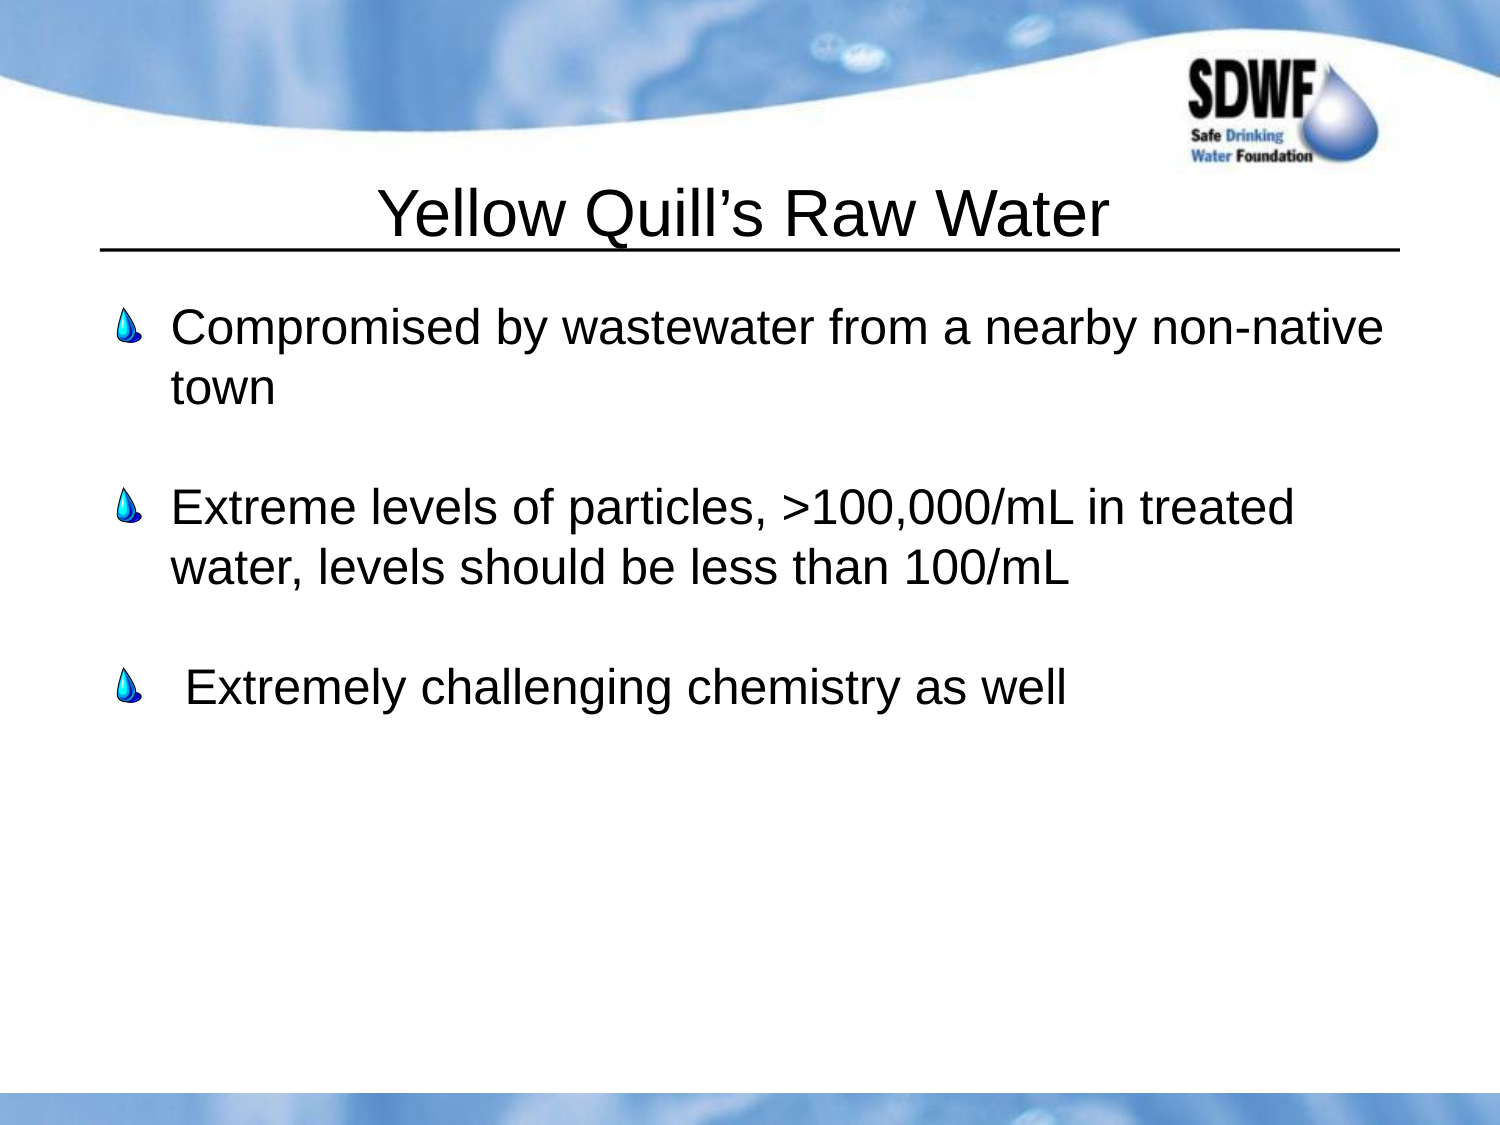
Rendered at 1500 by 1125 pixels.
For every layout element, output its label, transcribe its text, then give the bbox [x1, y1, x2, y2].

picture [0, 0, 1500, 174]
picture [114, 667, 150, 703]
text_box Compromised by wastewater from a nearby non-native town Extreme levels of particles, >100,000/mL in treated water, levels should be less than 100/mL Extremely challenging chemistry as well [99, 287, 1450, 723]
picture [114, 487, 150, 523]
picture [114, 307, 150, 343]
picture [0, 1093, 1500, 1125]
text_box Yellow Quill’s Raw Water [99, 183, 1388, 258]
